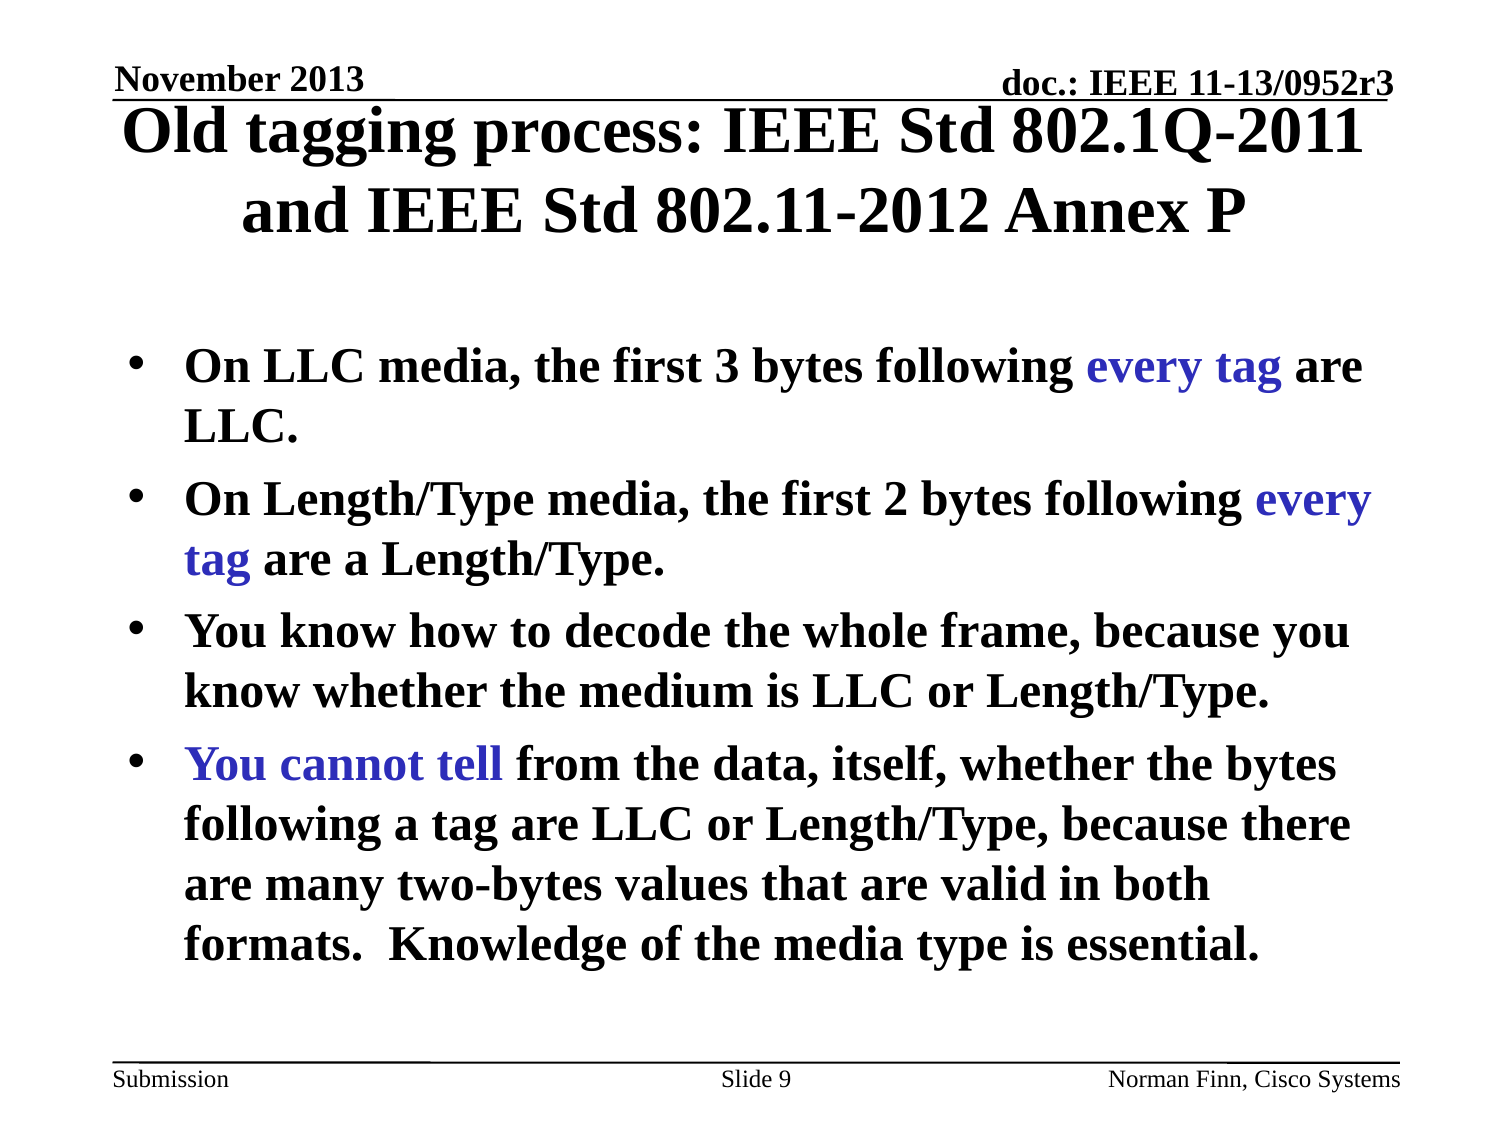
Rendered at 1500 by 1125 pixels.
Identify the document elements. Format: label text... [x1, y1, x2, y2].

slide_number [114, 54, 423, 77]
list On LLC media, the first 3 bytes following every tag are LLC. On Length/Type media, the first 2 bytes following every tag are a Length/Type. You know how to decode the whole frame, because you know whether the medium is LLC or Length/Type. You cannot tell from the data, itself, whether the bytes following a tag are LLC or Length/Type, because there are many two-bytes values that are valid in both formats. Knowledge of the media type is essential. [112, 324, 1388, 1000]
slide_number Slide 9 [712, 1061, 800, 1123]
title Old tagging process: IEEE Std 802.1Q-2011 and IEEE Std 802.11-2012 Annex P [88, 77, 1402, 254]
footer Norman Finn, Cisco Systems [878, 1061, 1402, 1093]
